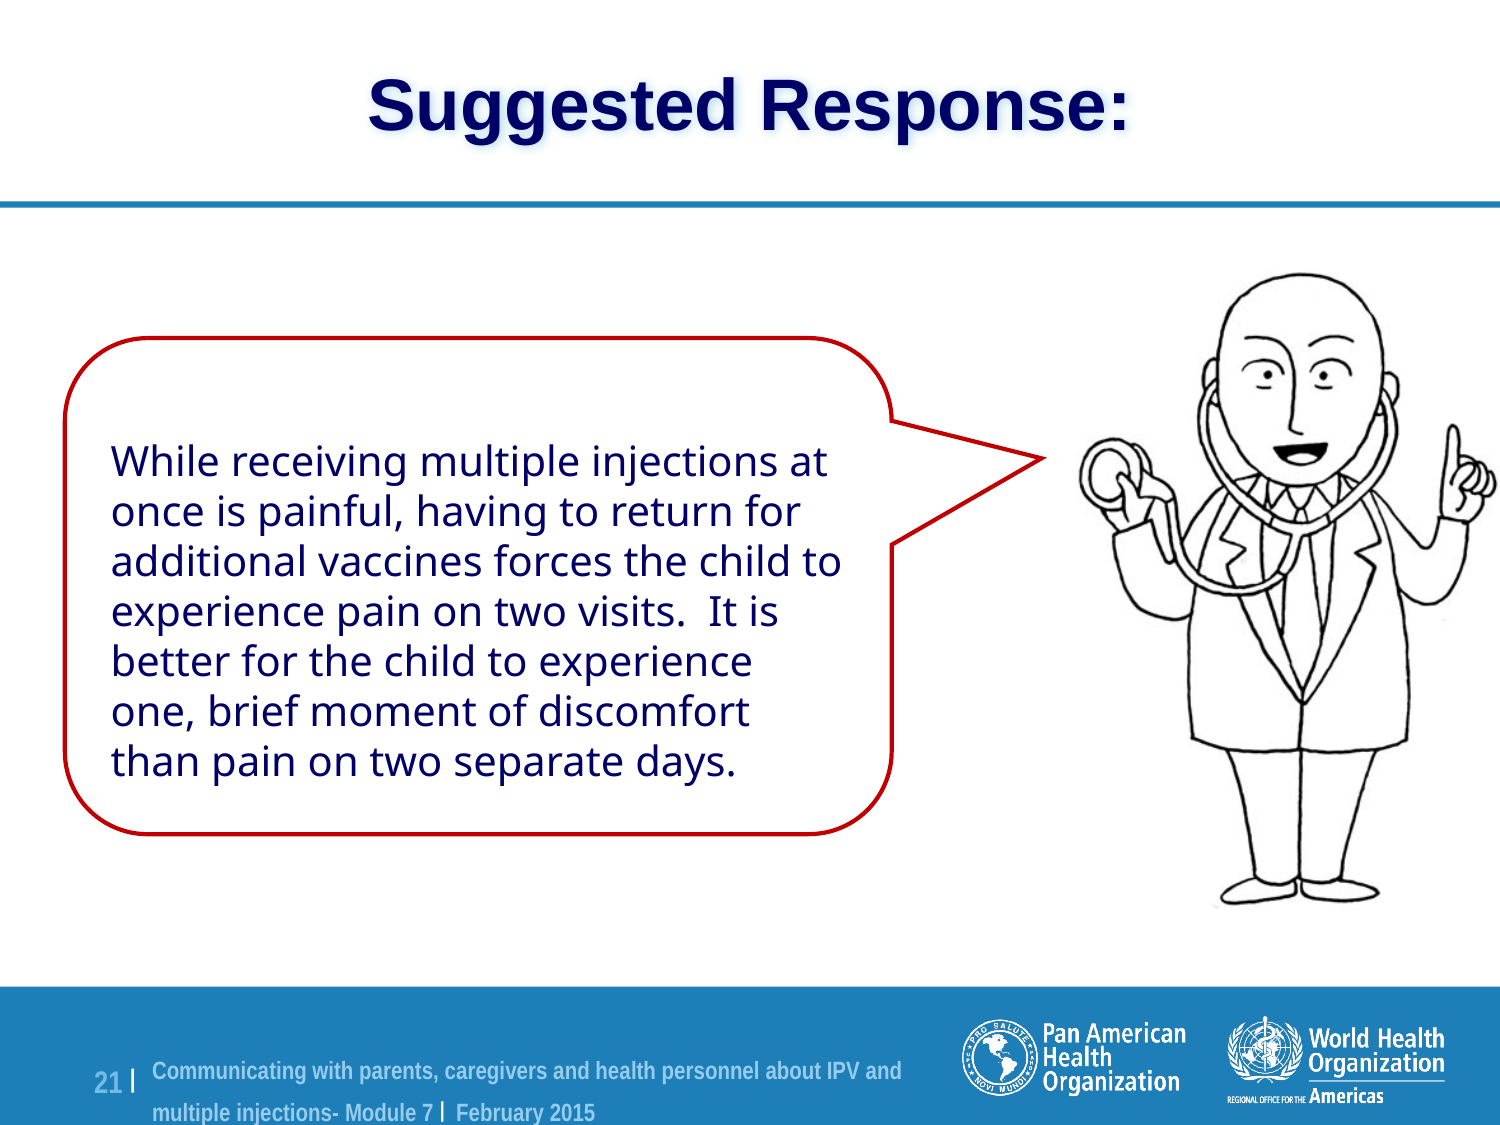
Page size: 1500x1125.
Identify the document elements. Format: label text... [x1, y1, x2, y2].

text_box Suggested Response: [0, 0, 1500, 204]
text_box [64, 338, 1042, 835]
text_box While receiving multiple injections at once is painful, having to return for additional vaccines forces the child to experience pain on two visits. It is better for the child to experience one, brief moment of discomfort than pain on two separate days. [95, 427, 861, 792]
picture [1065, 261, 1500, 912]
picture [950, 997, 1459, 1125]
